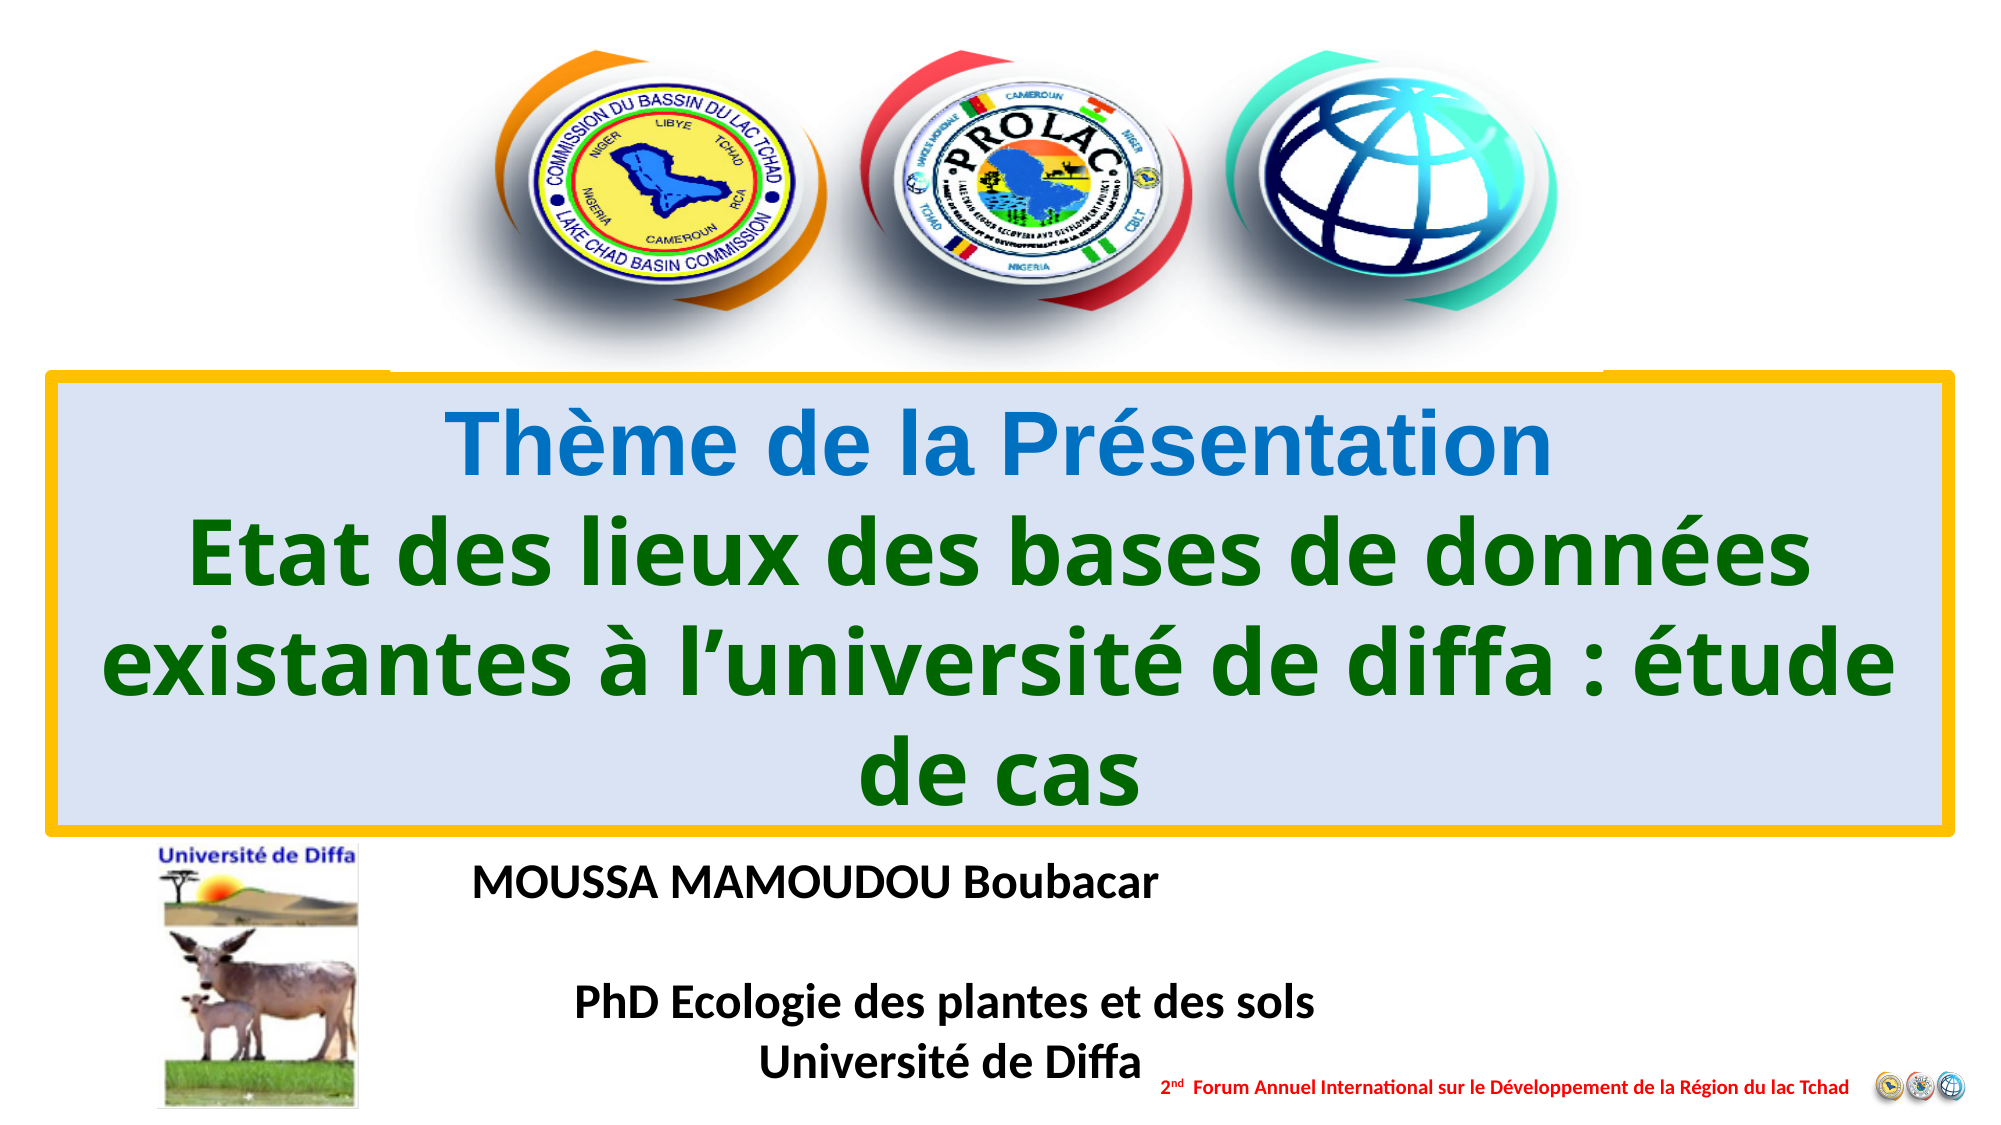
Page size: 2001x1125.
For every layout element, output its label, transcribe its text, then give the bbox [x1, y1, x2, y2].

text_box Thème de la Présentation Etat des lieux des bases de données existantes à l’université de diffa : étude de cas [51, 376, 1949, 832]
picture [1867, 1069, 1969, 1111]
text_box MOUSSA MAMOUDOU Boubacar PhD Ecologie des plantes et des sols Université de Diffa [454, 840, 1447, 1125]
picture [157, 843, 360, 1111]
picture [390, 30, 1604, 373]
slide_number 2nd Forum Annuel International sur le Développement de la Région du lac Tchad [1447, 1065, 1919, 1107]
